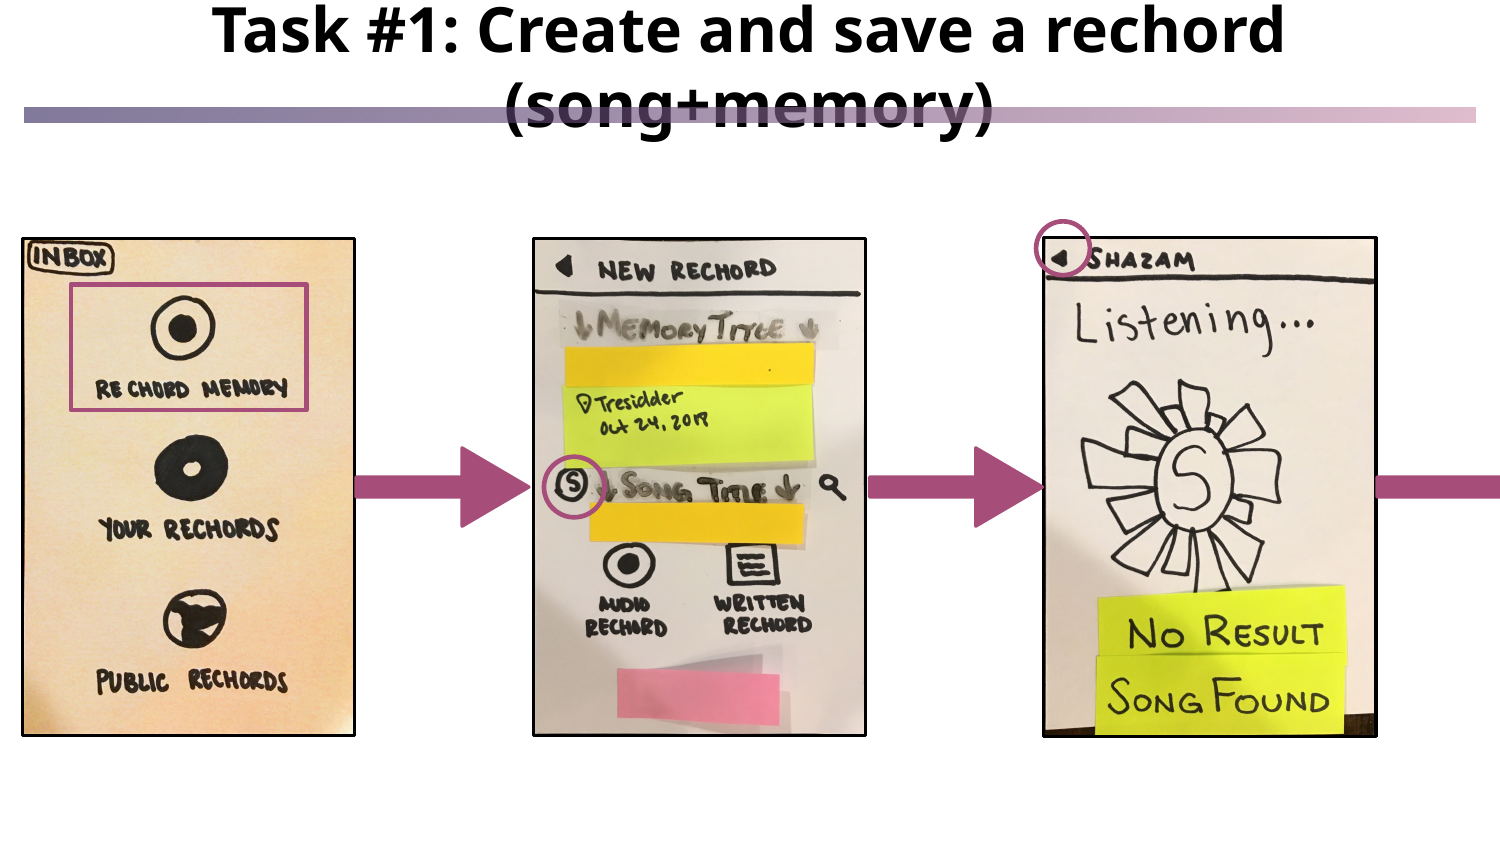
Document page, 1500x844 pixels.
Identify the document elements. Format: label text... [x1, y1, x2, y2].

text_box [1379, 476, 1500, 498]
picture [534, 240, 865, 735]
picture [1044, 239, 1375, 736]
text_box Task #1: Create and save a rechord (song+memory) [0, 0, 1500, 142]
text_box [24, 107, 1476, 123]
picture [23, 239, 354, 735]
text_box [869, 447, 1039, 527]
text_box [358, 447, 529, 527]
text_box [1036, 221, 1088, 261]
